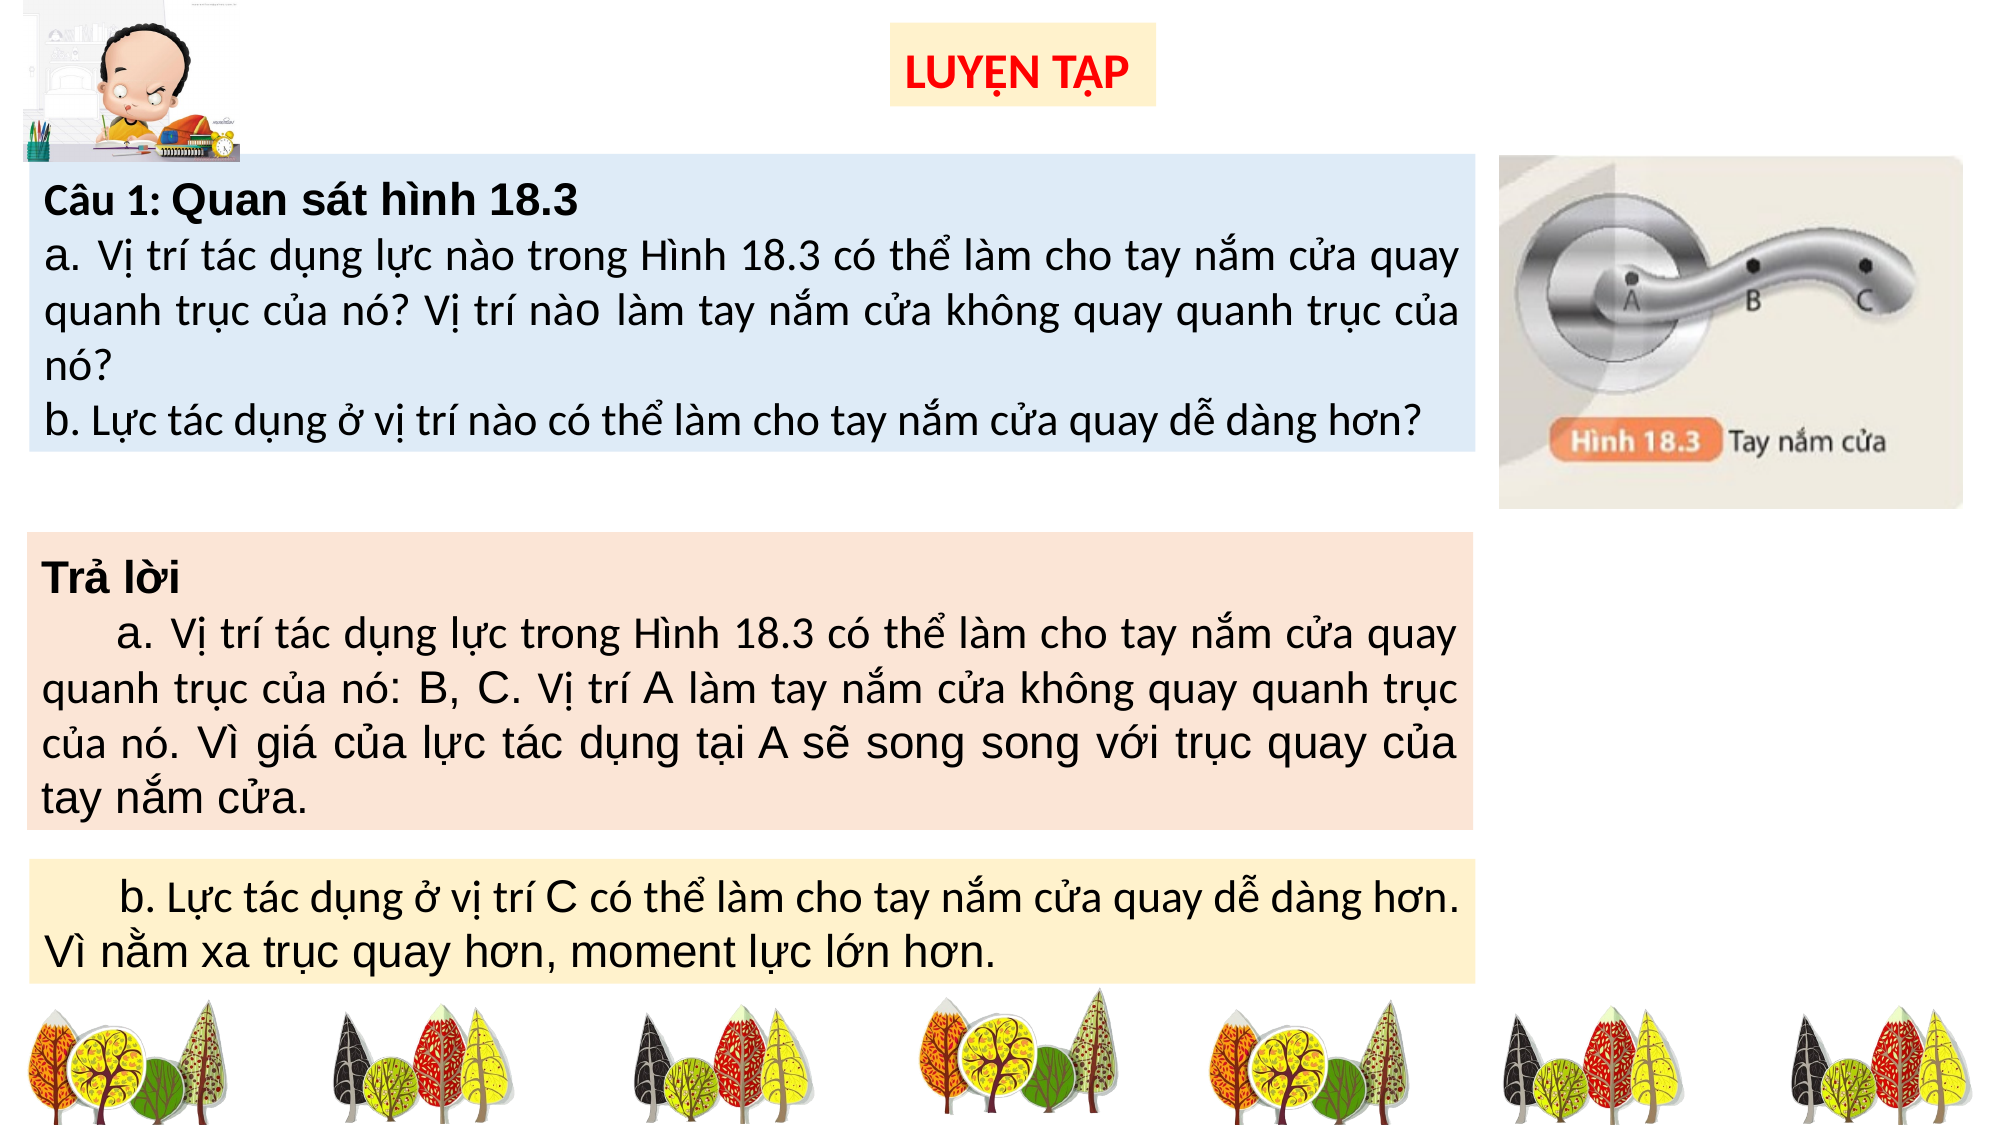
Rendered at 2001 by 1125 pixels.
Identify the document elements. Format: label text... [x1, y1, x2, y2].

picture [918, 984, 1128, 1124]
picture [27, 996, 237, 1125]
picture [1787, 1003, 1973, 1125]
picture [1499, 155, 1963, 509]
text_box LUYỆN TẬP [890, 22, 1157, 107]
picture [1499, 1003, 1685, 1125]
text_box Trả lời a. Vị trí tác dụng lực trong Hình 18.3 có thể làm cho tay nắm cửa quay quanh trục của nó: B, C. Vị trí A làm tay nắm cửa không quay quanh trục của nó. Vì giá của lực tác dụng tại A sẽ song song với trục quay của tay nắm cửa. [27, 532, 1474, 830]
picture [630, 1002, 815, 1124]
picture [1208, 996, 1419, 1125]
text_box b. Lực tác dụng ở vị trí C có thể làm cho tay nắm cửa quay dễ dàng hơn. Vì nằm xa trục quay hơn, moment lực lớn hơn. [29, 858, 1476, 984]
picture [23, 0, 240, 162]
picture [329, 1001, 515, 1124]
text_box Câu 1: Quan sát hình 18.3 a. Vị trí tác dụng lực nào trong Hình 18.3 có thể làm cho tay nắm cửa quay quanh trục của nó? Vị trí nào làm tay nắm cửa không quay quanh trục của nó? b. Lực tác dụng ở vị trí nào có thể làm cho tay nắm cửa quay dễ dàng hơn? [29, 153, 1476, 452]
